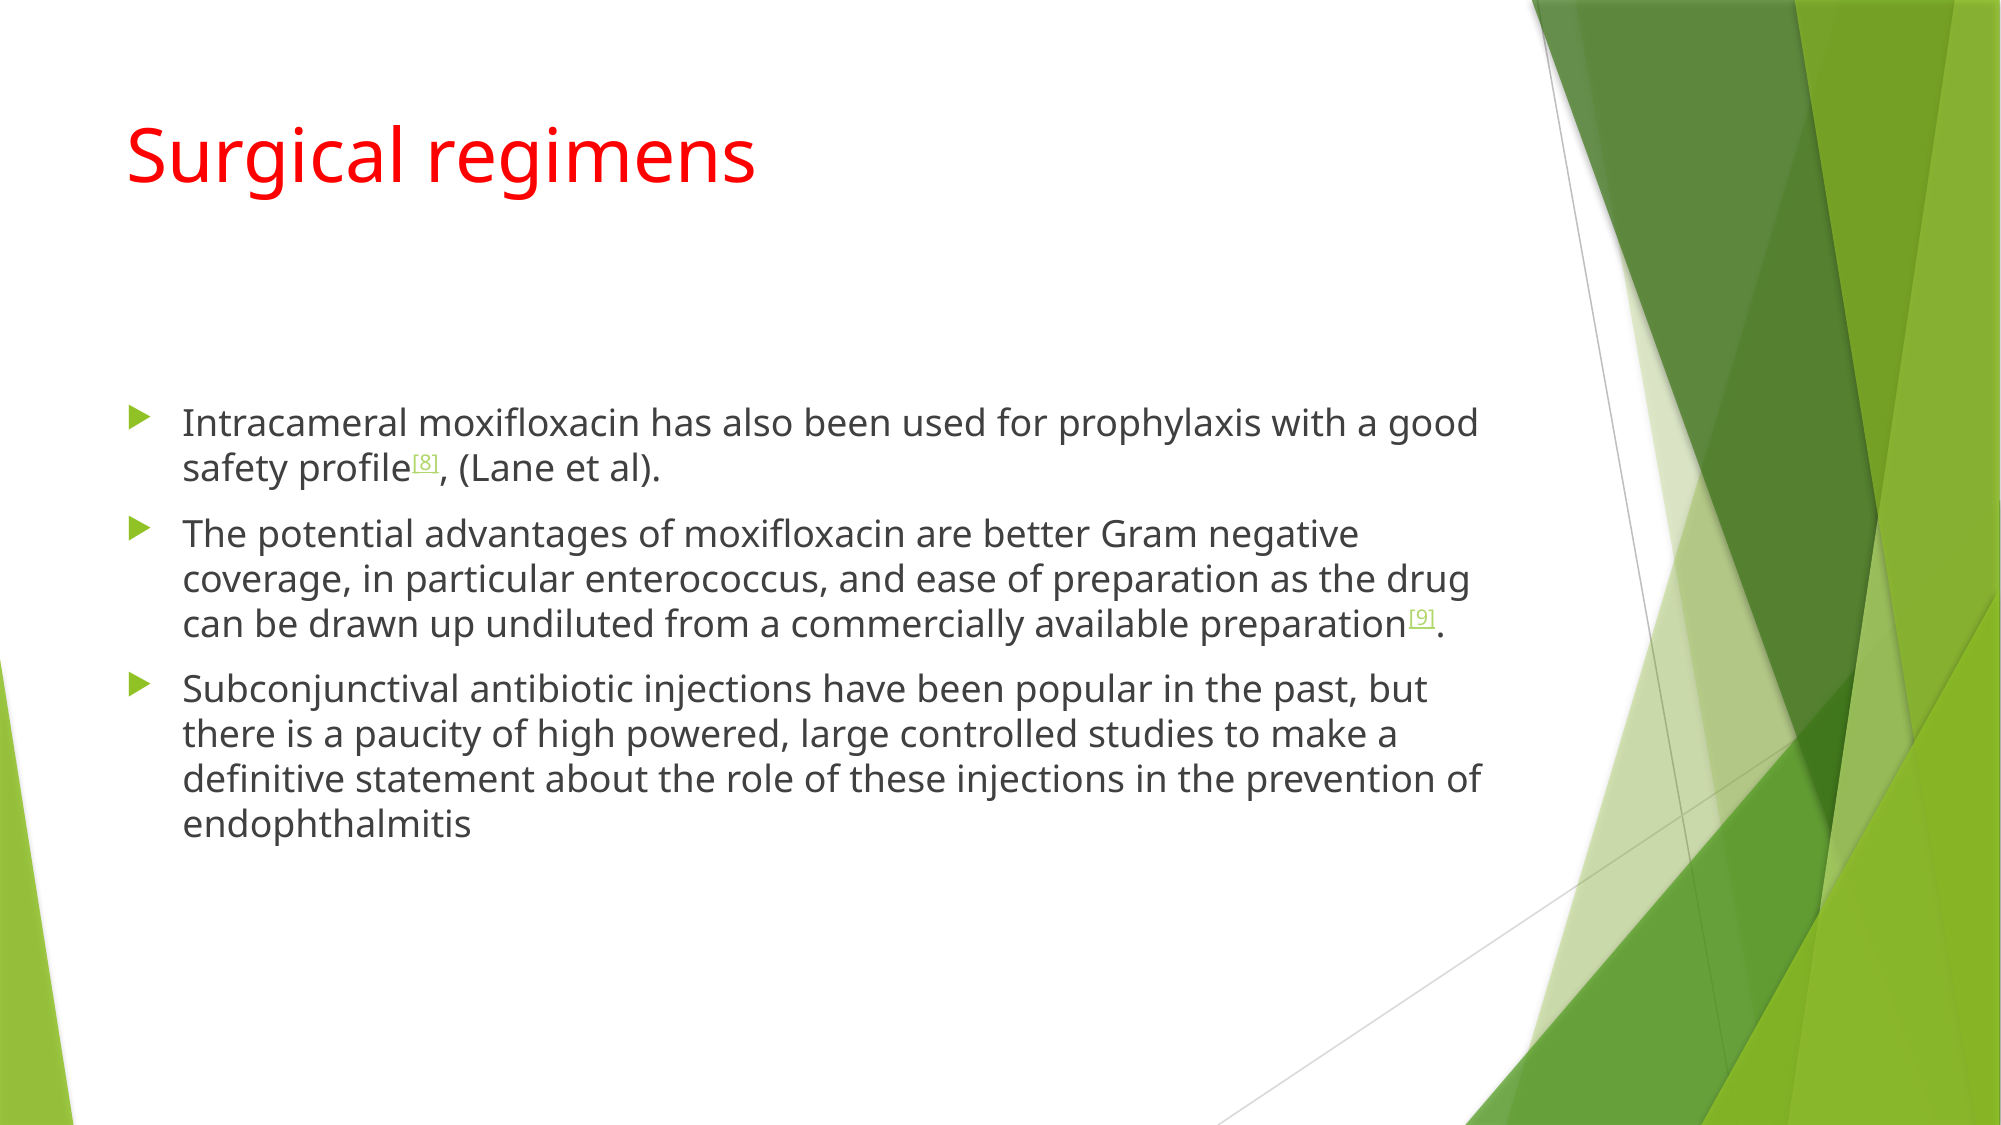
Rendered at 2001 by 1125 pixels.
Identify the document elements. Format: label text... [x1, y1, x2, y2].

list Intracameral moxifloxacin has also been used for prophylaxis with a good safety profile[8], (Lane et al). The potential advantages of moxifloxacin are better Gram negative coverage, in particular enterococcus, and ease of preparation as the drug can be drawn up undiluted from a commercially available preparation[9]. Subconjunctival antibiotic injections have been popular in the past, but there is a paucity of high powered, large controlled studies to make a definitive statement about the role of these injections in the prevention of endophthalmitis [111, 391, 1522, 1125]
title Surgical regimens [111, 99, 1522, 317]
